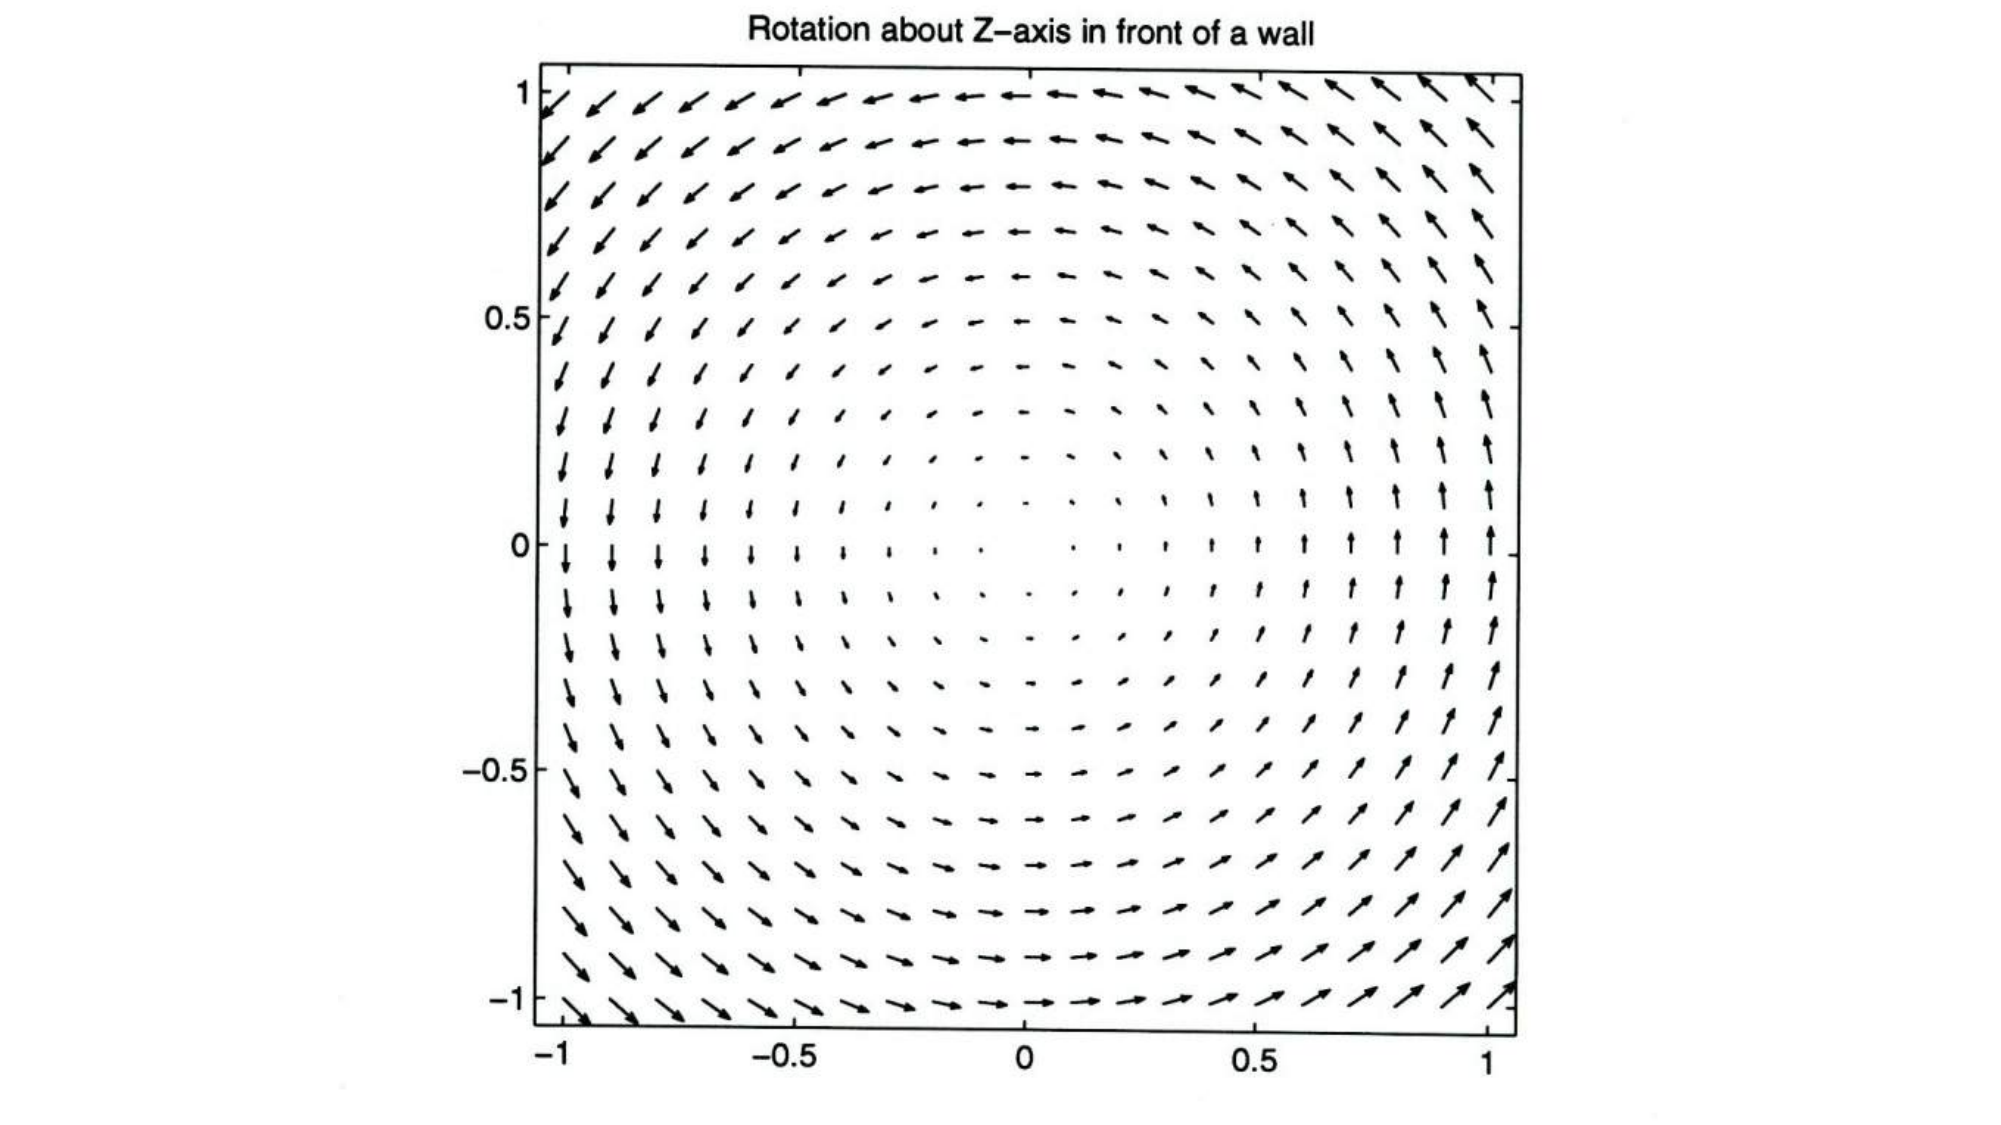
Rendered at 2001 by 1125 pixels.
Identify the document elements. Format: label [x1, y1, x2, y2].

picture [338, 0, 1662, 1125]
